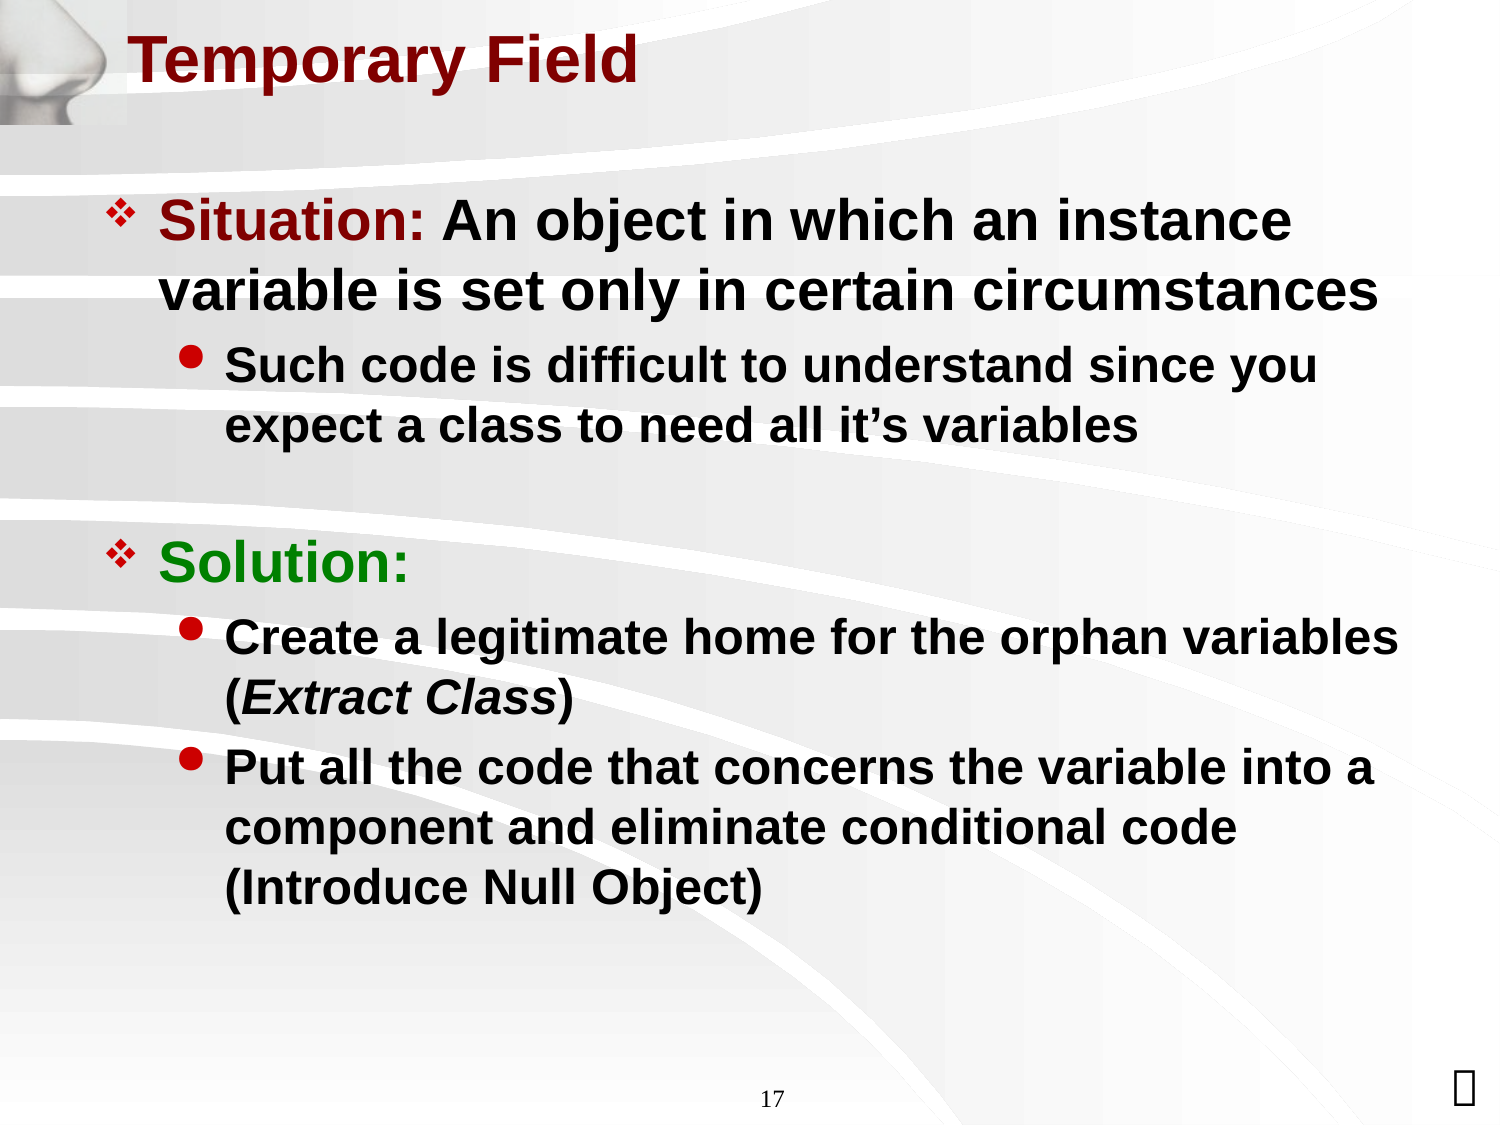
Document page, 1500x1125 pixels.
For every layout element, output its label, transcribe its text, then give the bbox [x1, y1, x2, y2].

text_box  [1434, 1049, 1495, 1124]
list Situation: An object in which an instance variable is set only in certain circumstances Such code is difficult to understand since you expect a class to need all it’s variables Solution: Create a legitimate home for the orphan variables (Extract Class) Put all the code that concerns the variable into a component and eliminate conditional code (Introduce Null Object) [87, 174, 1438, 1026]
picture [0, 0, 127, 126]
title Temporary Field [131, 12, 1388, 101]
